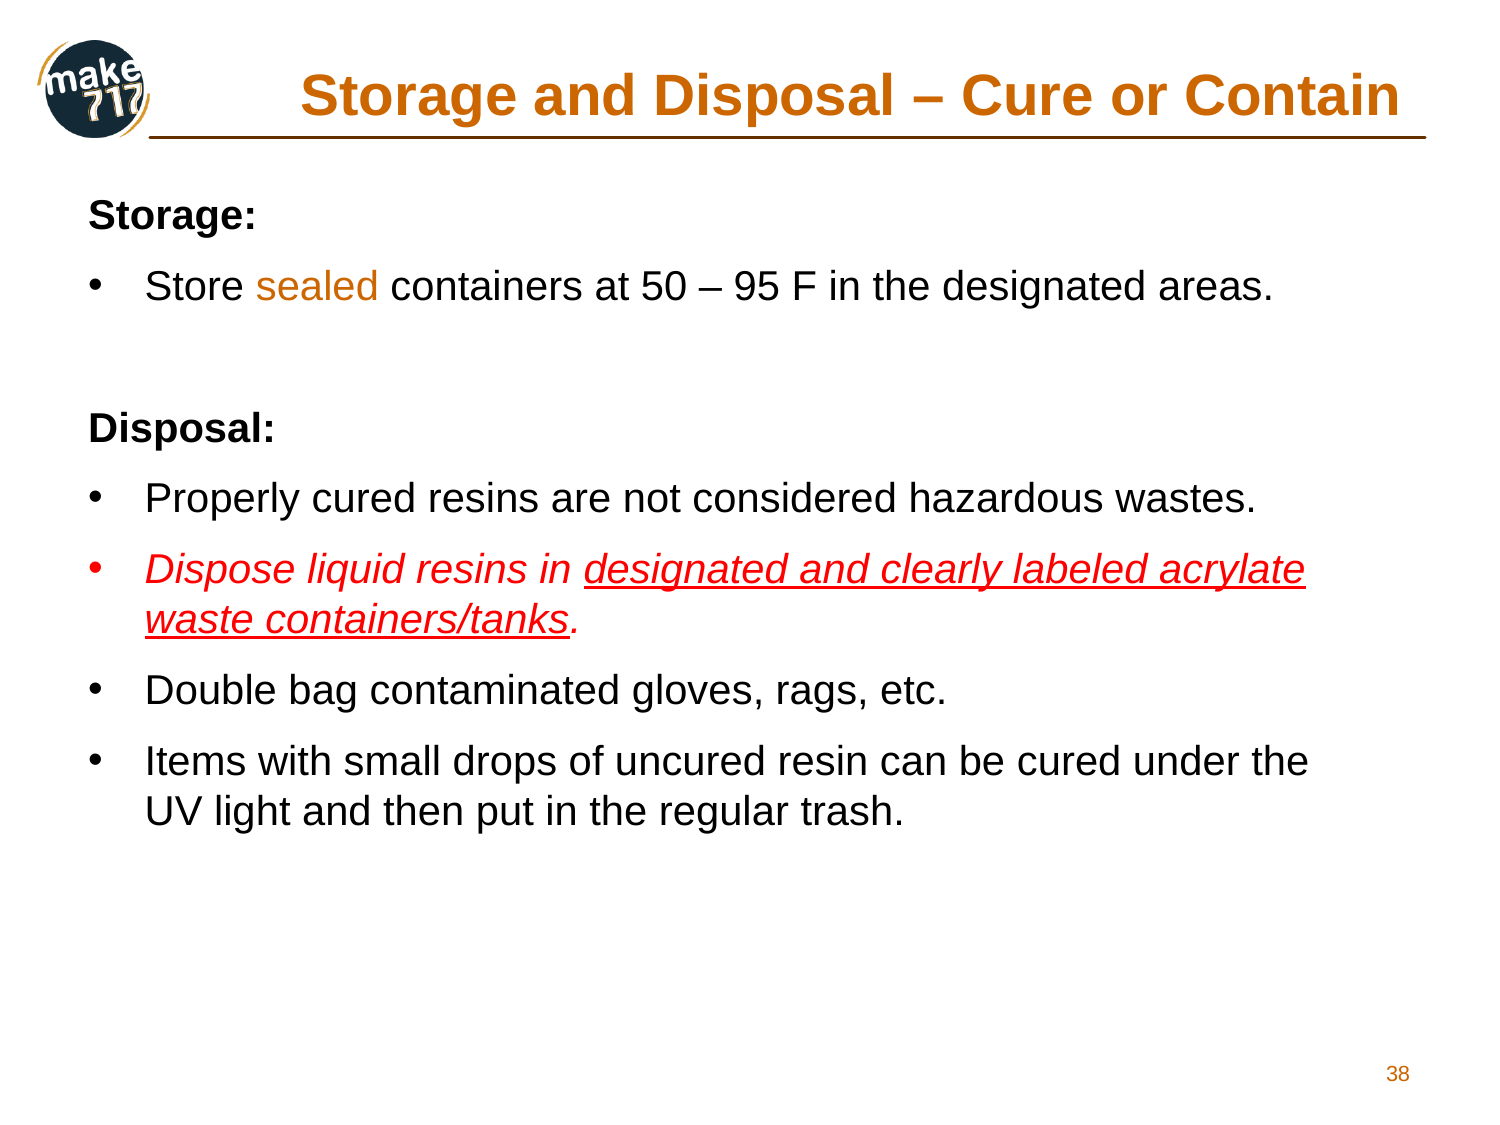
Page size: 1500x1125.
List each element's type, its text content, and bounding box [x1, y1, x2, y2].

picture [37, 40, 150, 138]
text_box Storage: Store sealed containers at 50 – 95 F in the designated areas. Disposal: Properly cured resins are not considered hazardous wastes. Dispose liquid resins in designated and clearly labeled acrylate waste containers/tanks. Double bag contaminated gloves, rags, etc. Items with small drops of uncured resin can be cured under the UV light and then put in the regular trash. [73, 180, 1381, 842]
text_box Storage and Disposal – Cure or Contain [187, 50, 1433, 135]
slide_number 38 [1074, 1042, 1425, 1103]
